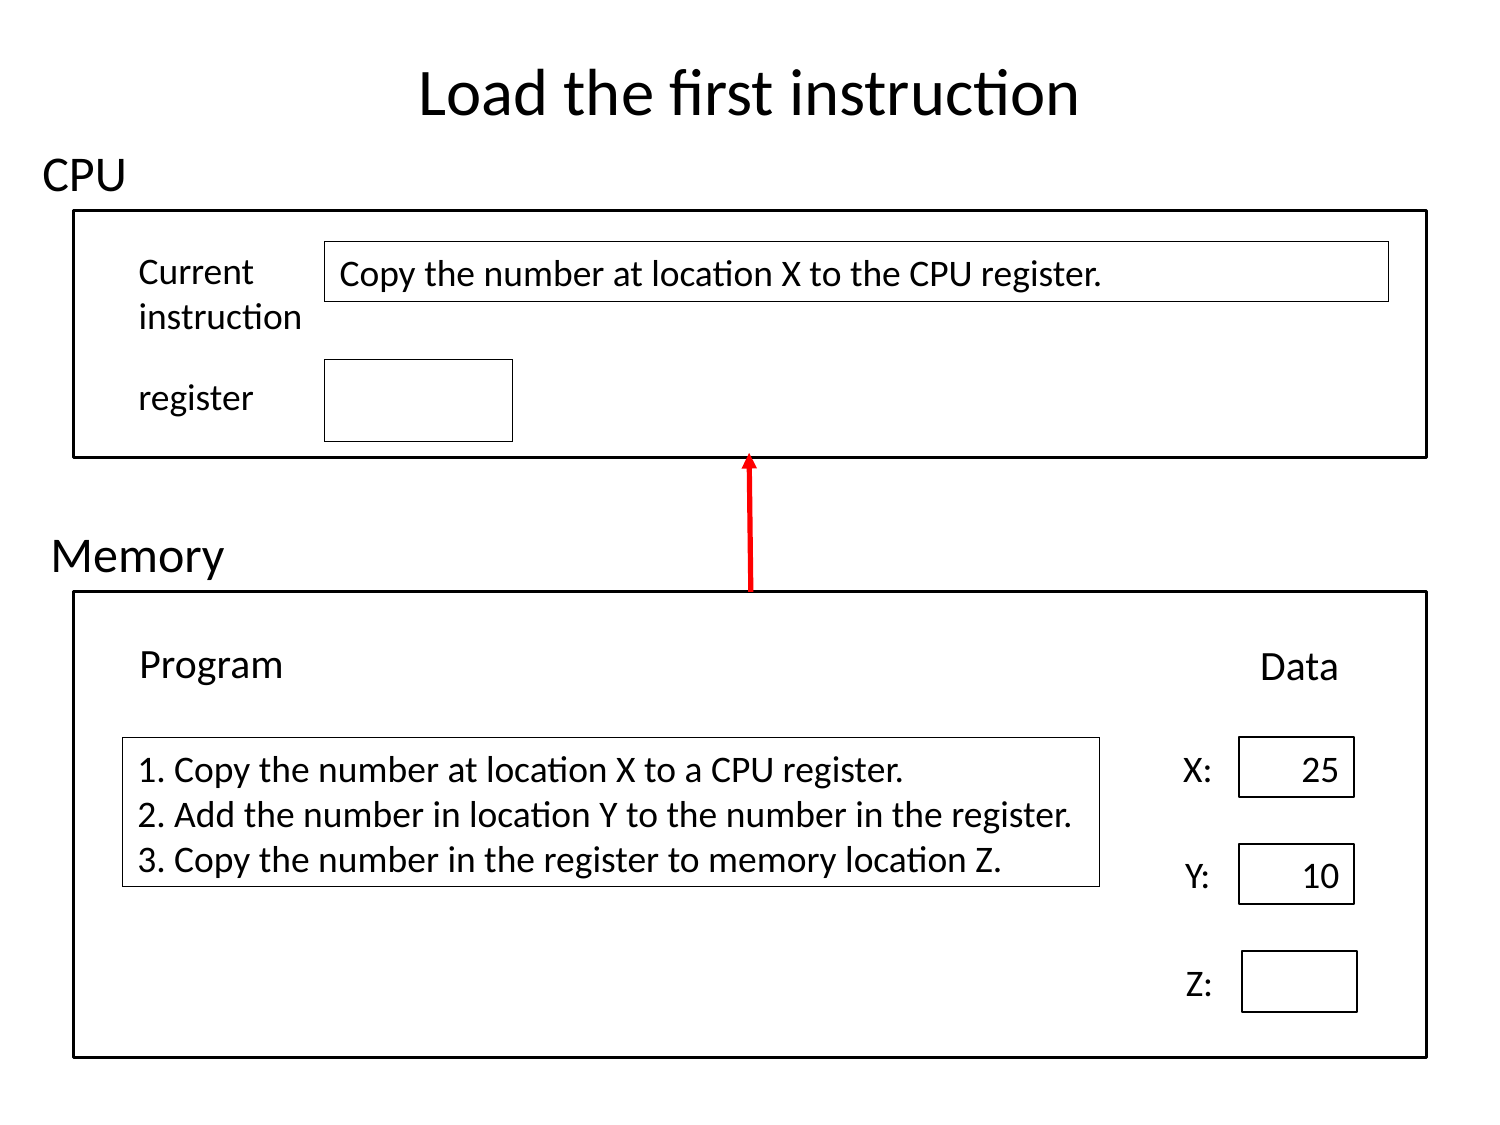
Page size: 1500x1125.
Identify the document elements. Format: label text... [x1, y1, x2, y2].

text_box [324, 359, 513, 442]
text_box Current instruction [123, 239, 365, 345]
text_box Y: [1170, 844, 1226, 904]
text_box Z: [1171, 951, 1229, 1012]
text_box 25 [1238, 737, 1355, 797]
text_box 1. Copy the number at location X to a CPU register. 2. Add the number in location Y to the number in the register. 3. Copy the number in the register to memory location Z. [122, 737, 1100, 887]
text_box Copy the number at location X to the CPU register. [365, 241, 1389, 302]
text_box [72, 209, 1428, 460]
text_box X: [1168, 737, 1228, 797]
text_box Program [124, 629, 299, 695]
text_box register [123, 365, 296, 426]
text_box Data [1245, 630, 1354, 696]
text_box 10 [1238, 844, 1355, 904]
text_box [1242, 951, 1358, 1012]
text_box Memory [35, 514, 240, 590]
text_box Load the first instruction [403, 41, 1097, 137]
text_box CPU [27, 133, 142, 209]
text_box [72, 590, 1428, 1060]
